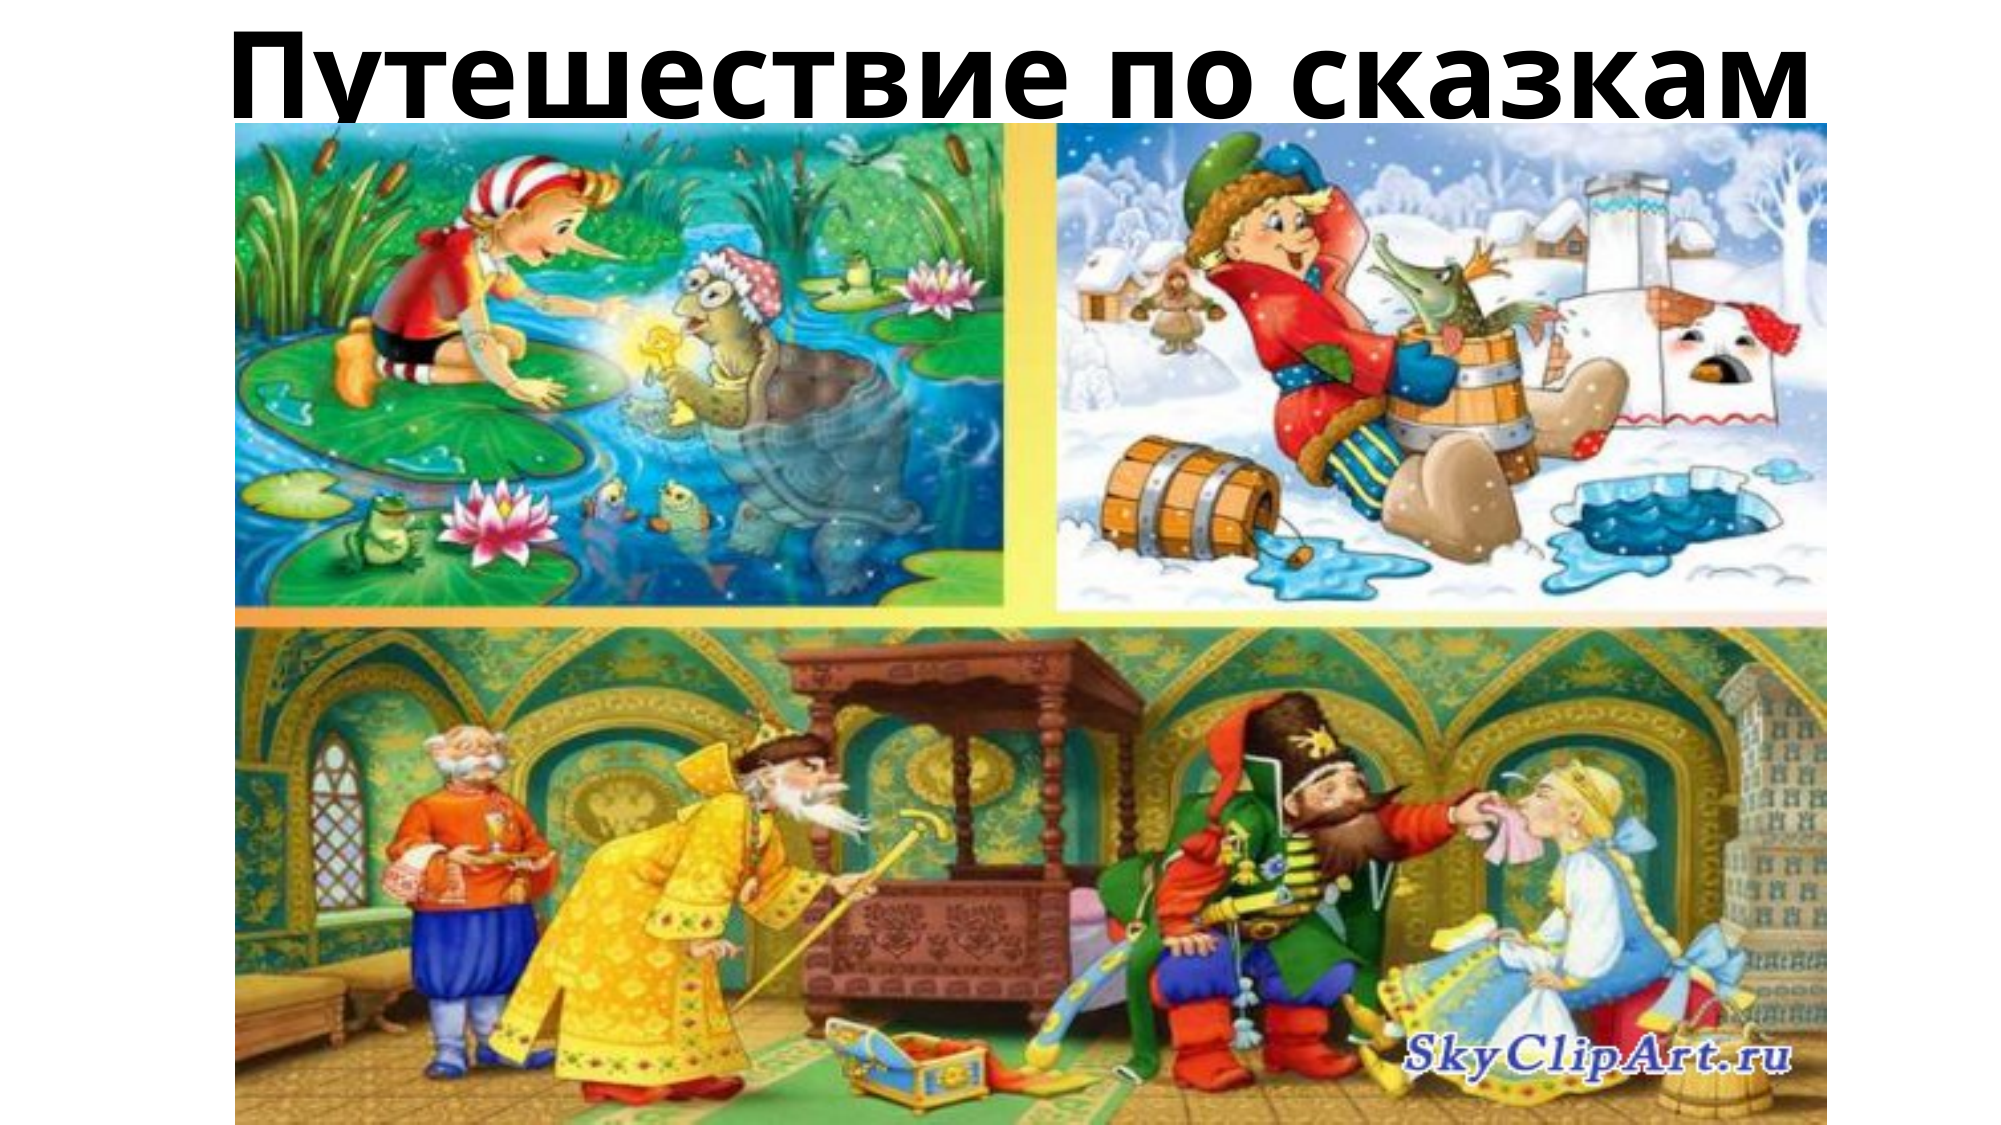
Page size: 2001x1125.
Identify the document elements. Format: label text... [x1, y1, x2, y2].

title Путешествие по сказкам [176, 0, 1863, 159]
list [235, 123, 1827, 1125]
